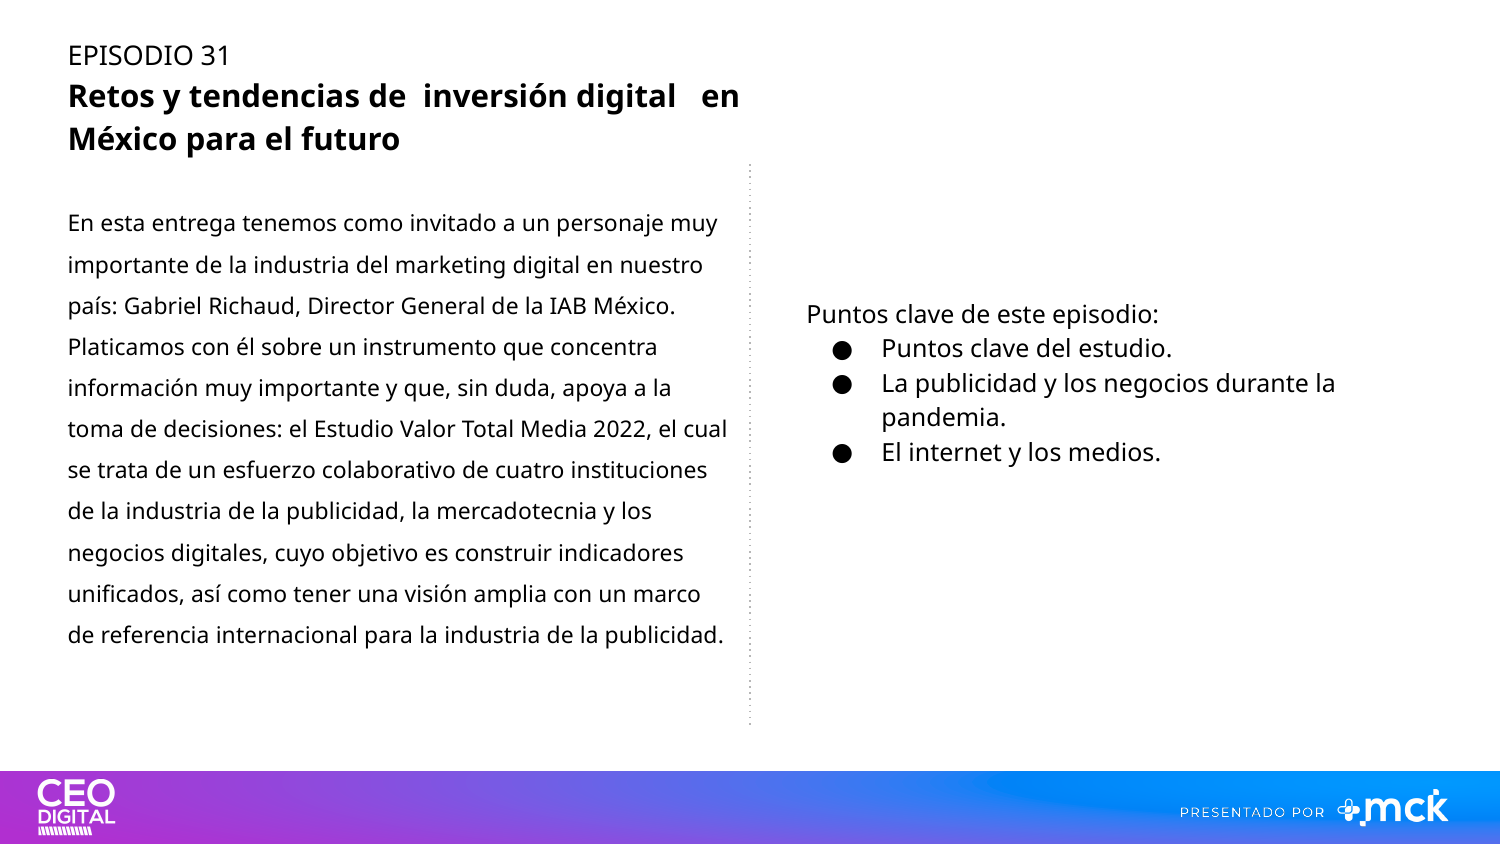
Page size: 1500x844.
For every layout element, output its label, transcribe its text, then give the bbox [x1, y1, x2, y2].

text_box En esta entrega tenemos como invitado a un personaje muy importante de la industria del marketing digital en nuestro país: Gabriel Richaud, Director General de la IAB México. Platicamos con él sobre un instrumento que concentra información muy importante y que, sin duda, apoya a la toma de decisiones: el Estudio Valor Total Media 2022, el cual se trata de un esfuerzo colaborativo de cuatro instituciones de la industria de la publicidad, la mercadotecnia y los negocios digitales, cuyo objetivo es construir indicadores unificados, así como tener una visión amplia con un marco de referencia internacional para la industria de la publicidad. [52, 180, 745, 729]
text_box Puntos clave de este episodio: Puntos clave del estudio. La publicidad y los negocios durante la pandemia. El internet y los medios. [791, 278, 1417, 482]
text_box EPISODIO 31 Retos y tendencias de inversión digital en México para el futuro [52, 23, 762, 172]
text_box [0, 771, 1500, 844]
